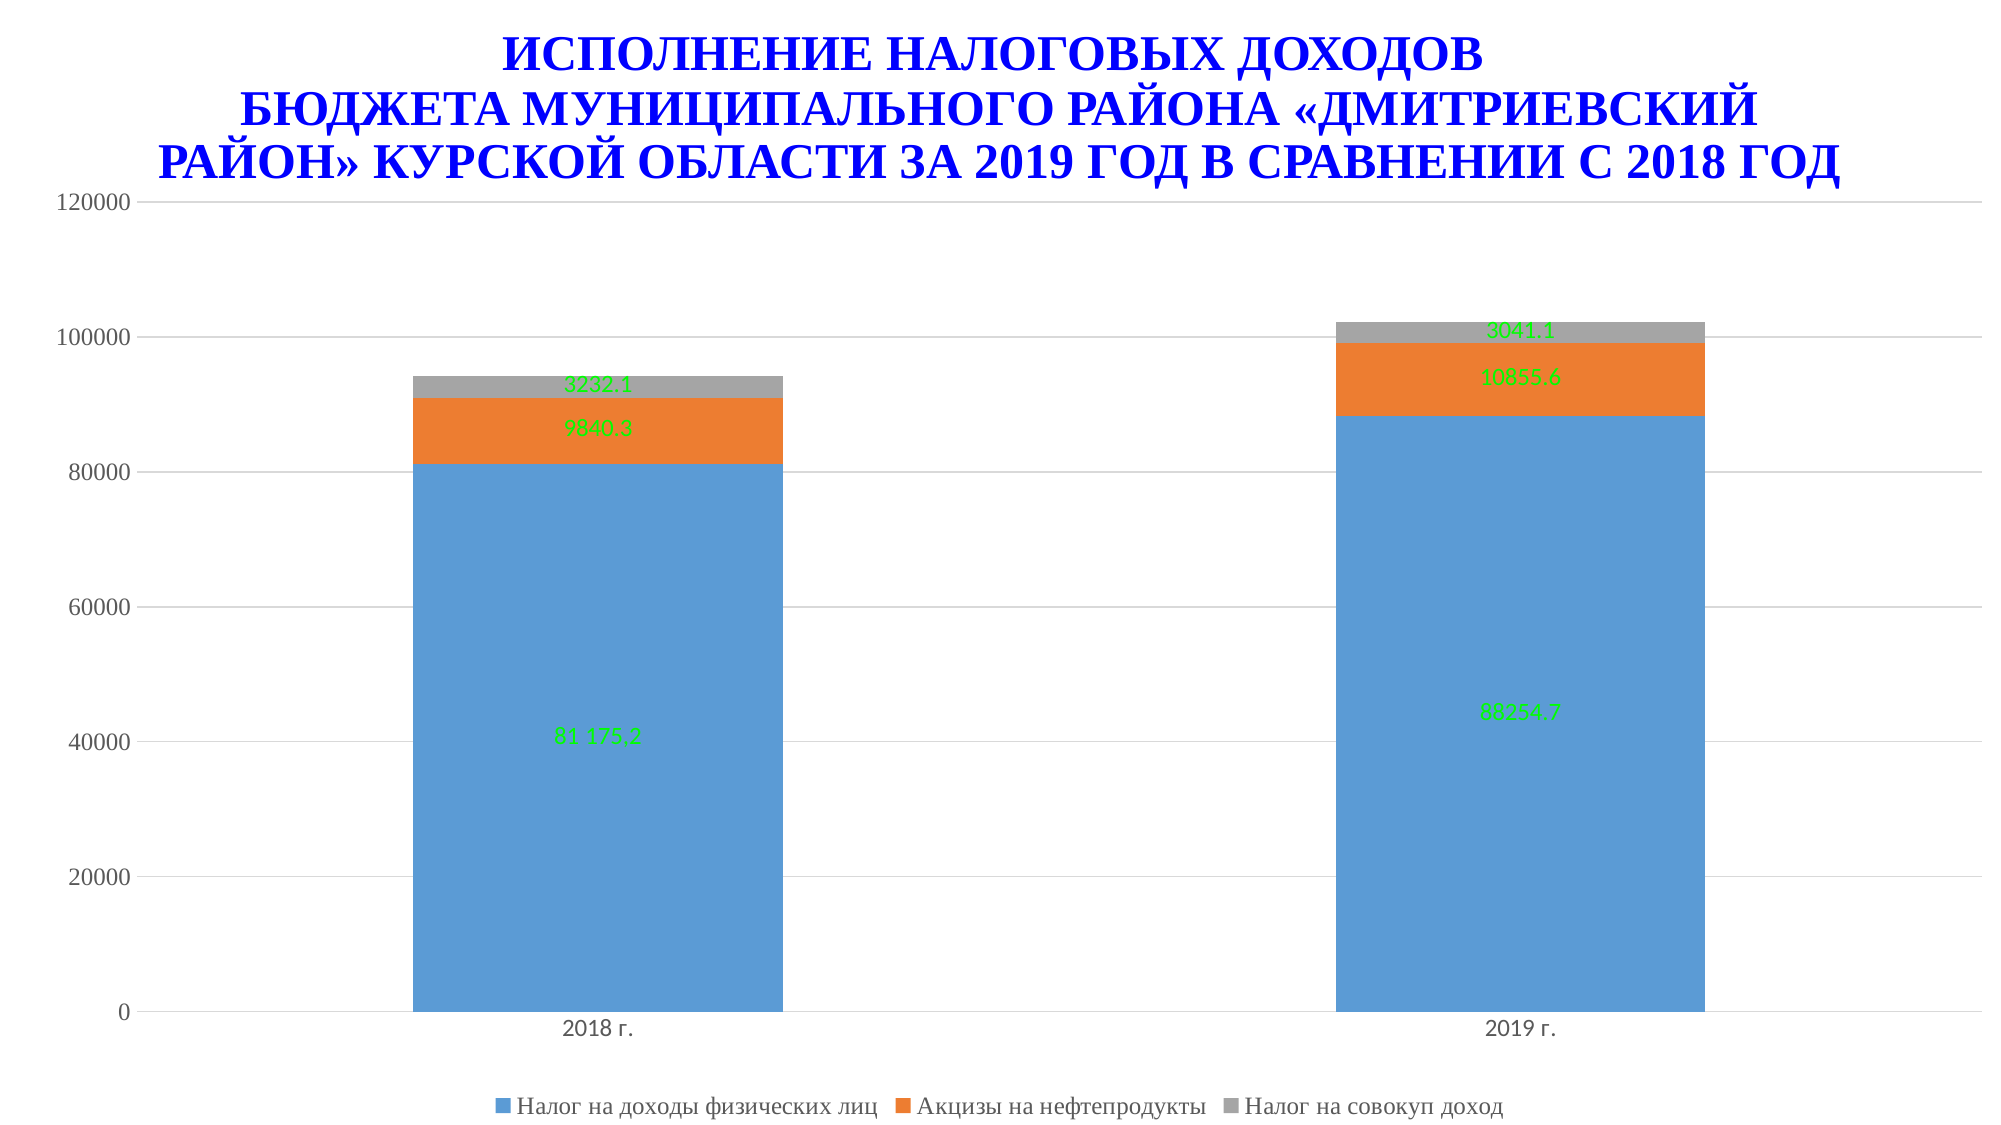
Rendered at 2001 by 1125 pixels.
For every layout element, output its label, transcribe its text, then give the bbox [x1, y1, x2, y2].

chart [0, 186, 2000, 1125]
title ИСПОЛНЕНИЕ НАЛОГОВЫХ ДОХОДОВ БЮДЖЕТА МУНИЦИПАЛЬНОГО РАЙОНА «ДМИТРИЕВСКИЙ РАЙОН» КУРСКОЙ ОБЛАСТИ ЗА 2019 ГОД В СРАВНЕНИИ С 2018 ГОД [137, 0, 1863, 186]
